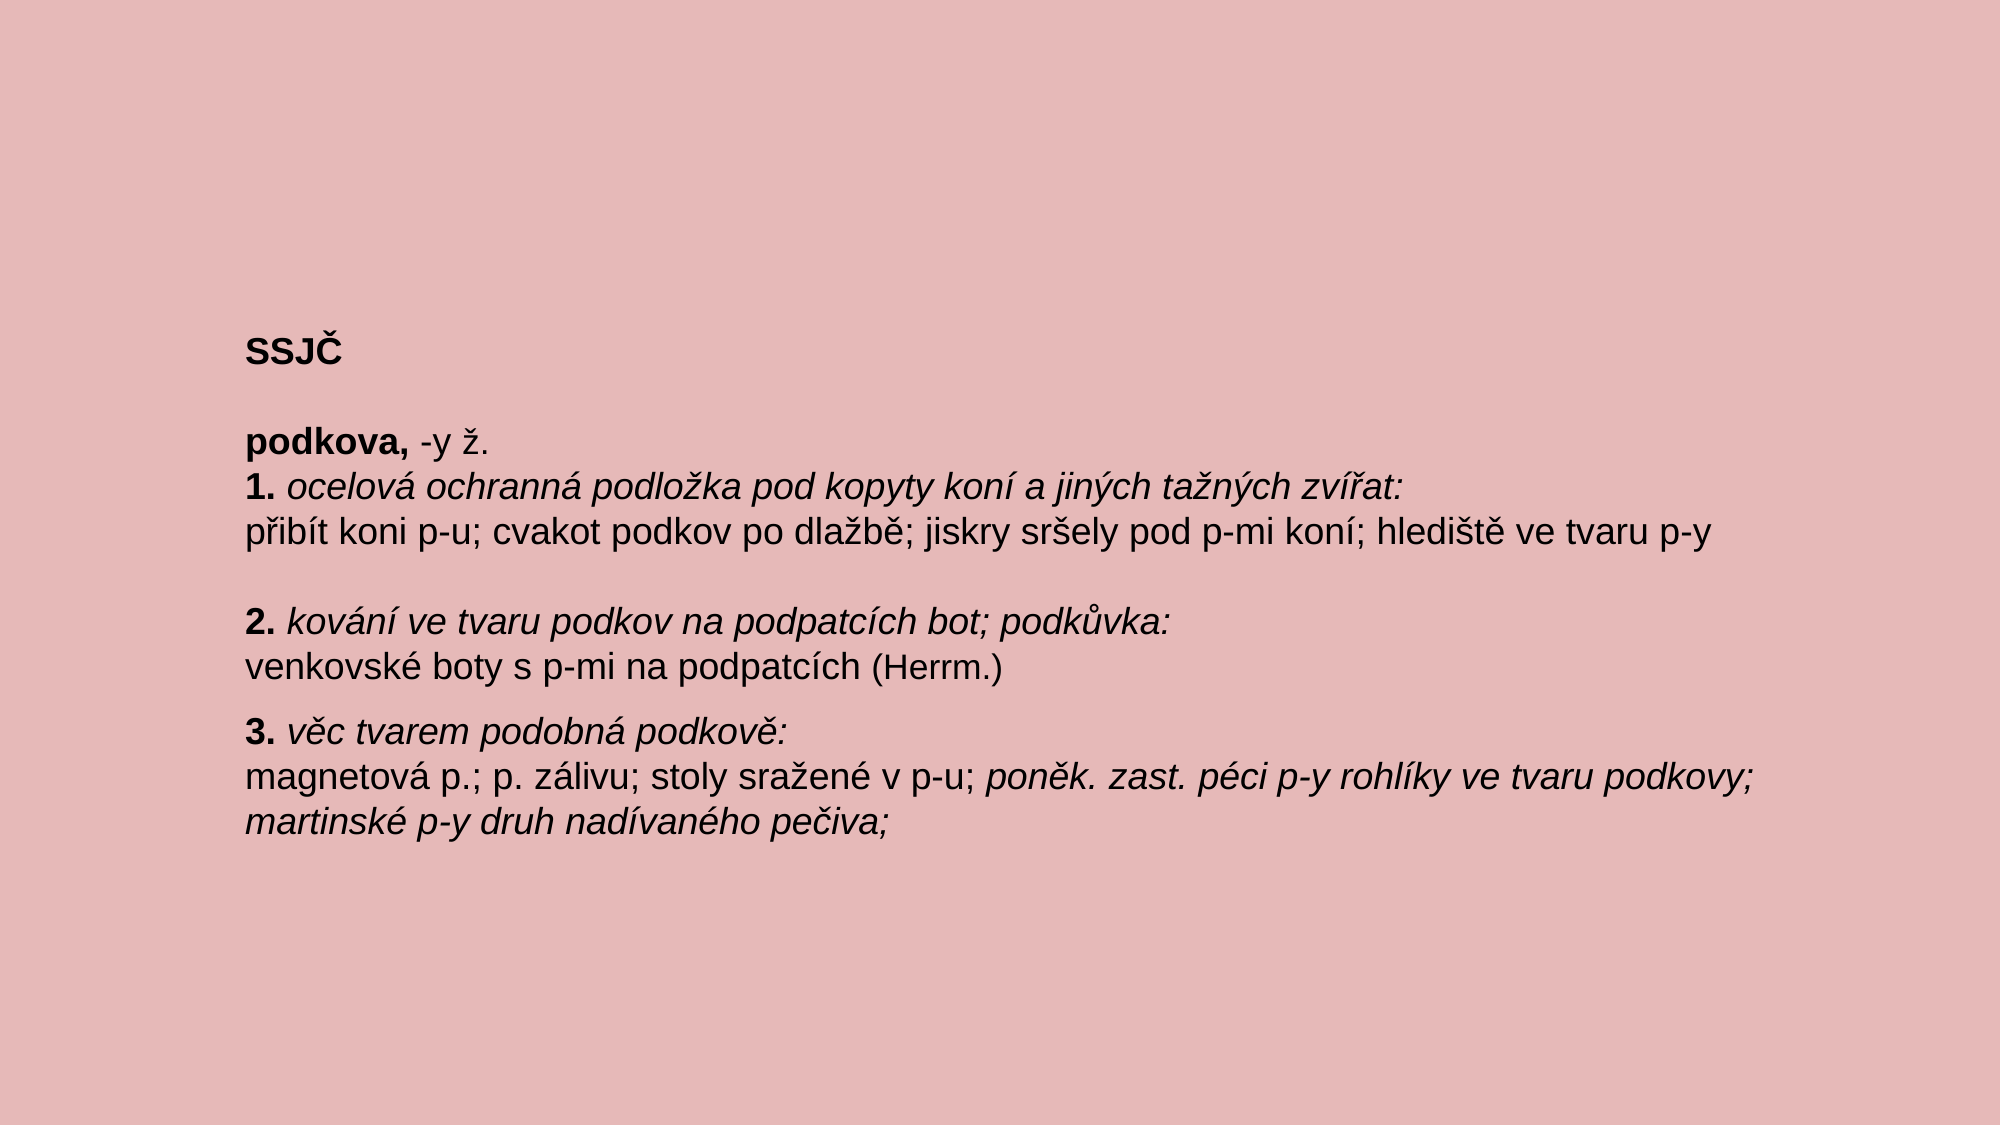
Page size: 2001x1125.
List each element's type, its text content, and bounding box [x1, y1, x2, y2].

list SSJČ podkova, -y ž. 1. ocelová ochranná podložka pod kopyty koní a jiných tažných zvířat: přibít koni p-u; cvakot podkov po dlažbě; jiskry sršely pod p-mi koní; hlediště ve tvaru p-y 2. kování ve tvaru podkov na podpatcích bot; podkůvka: venkovské boty s p-mi na podpatcích (Herrm.) 3. věc tvarem podobná podkově: magnetová p.; p. zálivu; stoly sražené v p-u; poněk. zast. péci p-y rohlíky ve tvaru podkovy; martinské p-y druh nadívaného pečiva; [230, 239, 2000, 911]
